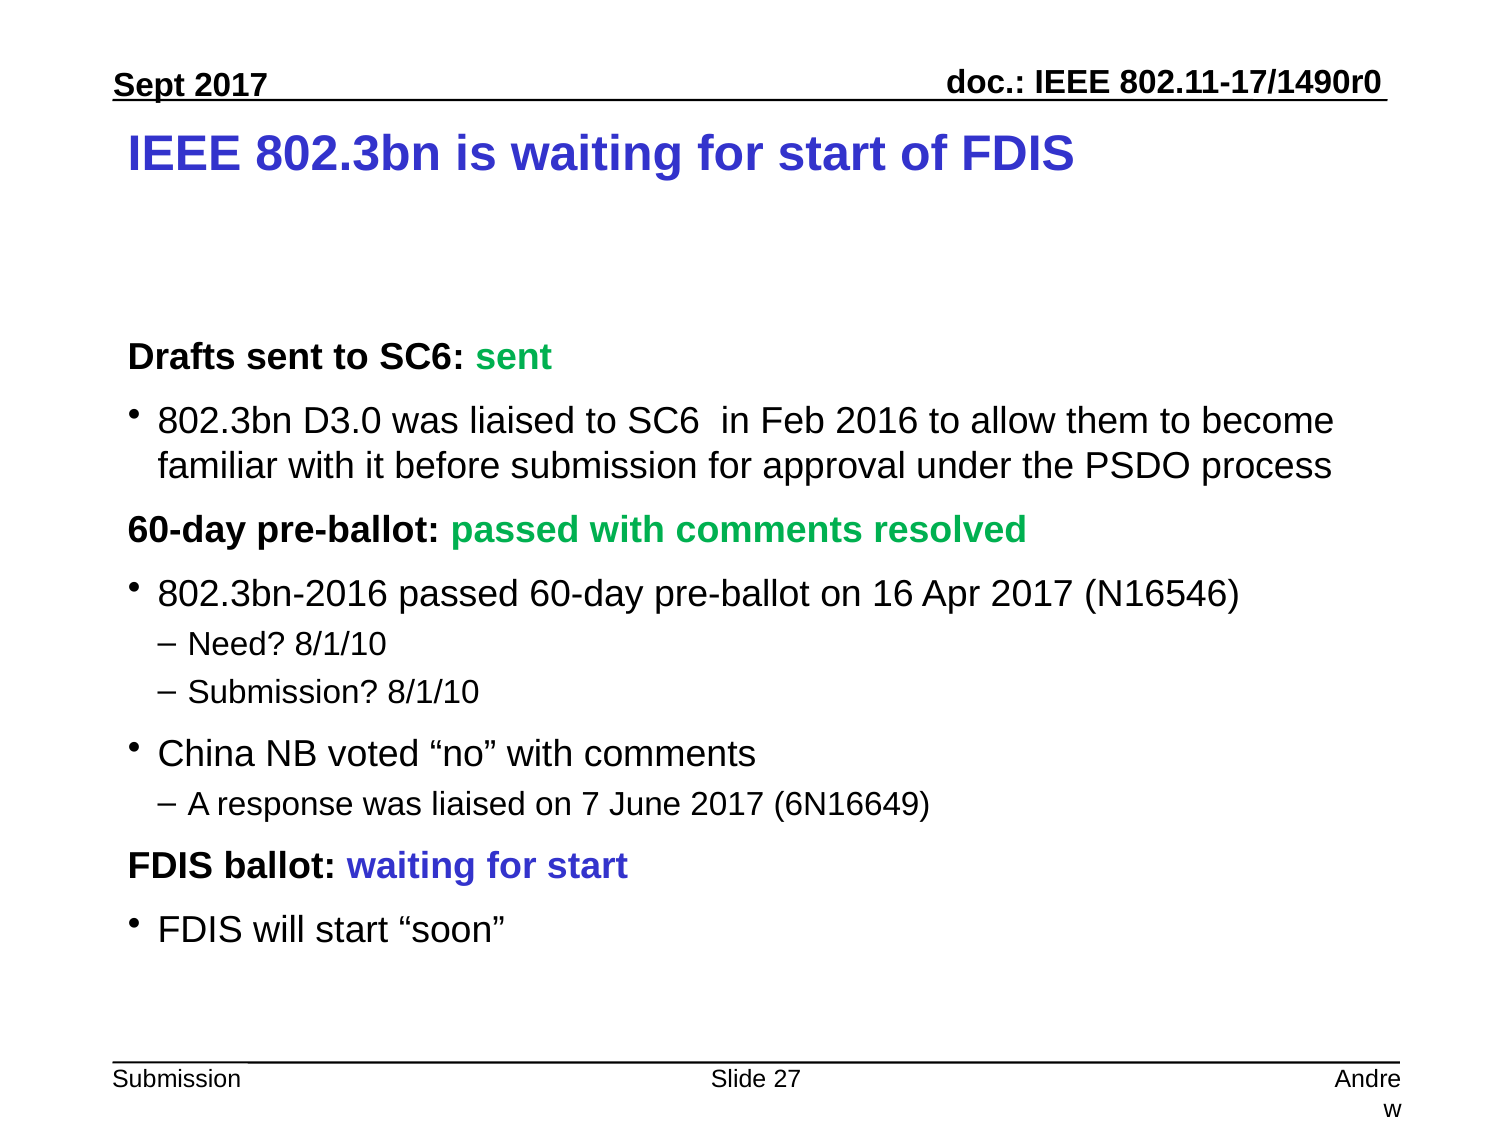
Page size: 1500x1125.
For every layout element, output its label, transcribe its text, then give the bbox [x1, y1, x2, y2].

list Drafts sent to SC6: sent 802.3bn D3.0 was liaised to SC6 in Feb 2016 to allow them to become familiar with it before submission for approval under the PSDO process 60-day pre-ballot: passed with comments resolved 802.3bn-2016 passed 60-day pre-ballot on 16 Apr 2017 (N16546) Need? 8/1/10 Submission? 8/1/10 China NB voted “no” with comments A response was liaised on 7 June 2017 (6N16649) FDIS ballot: waiting for start FDIS will start “soon” [112, 324, 1388, 1000]
title IEEE 802.3bn is waiting for start of FDIS [112, 112, 1388, 288]
slide_number Slide 27 [709, 1061, 803, 1093]
footer Andrew Myles, Cisco [1320, 1061, 1402, 1093]
